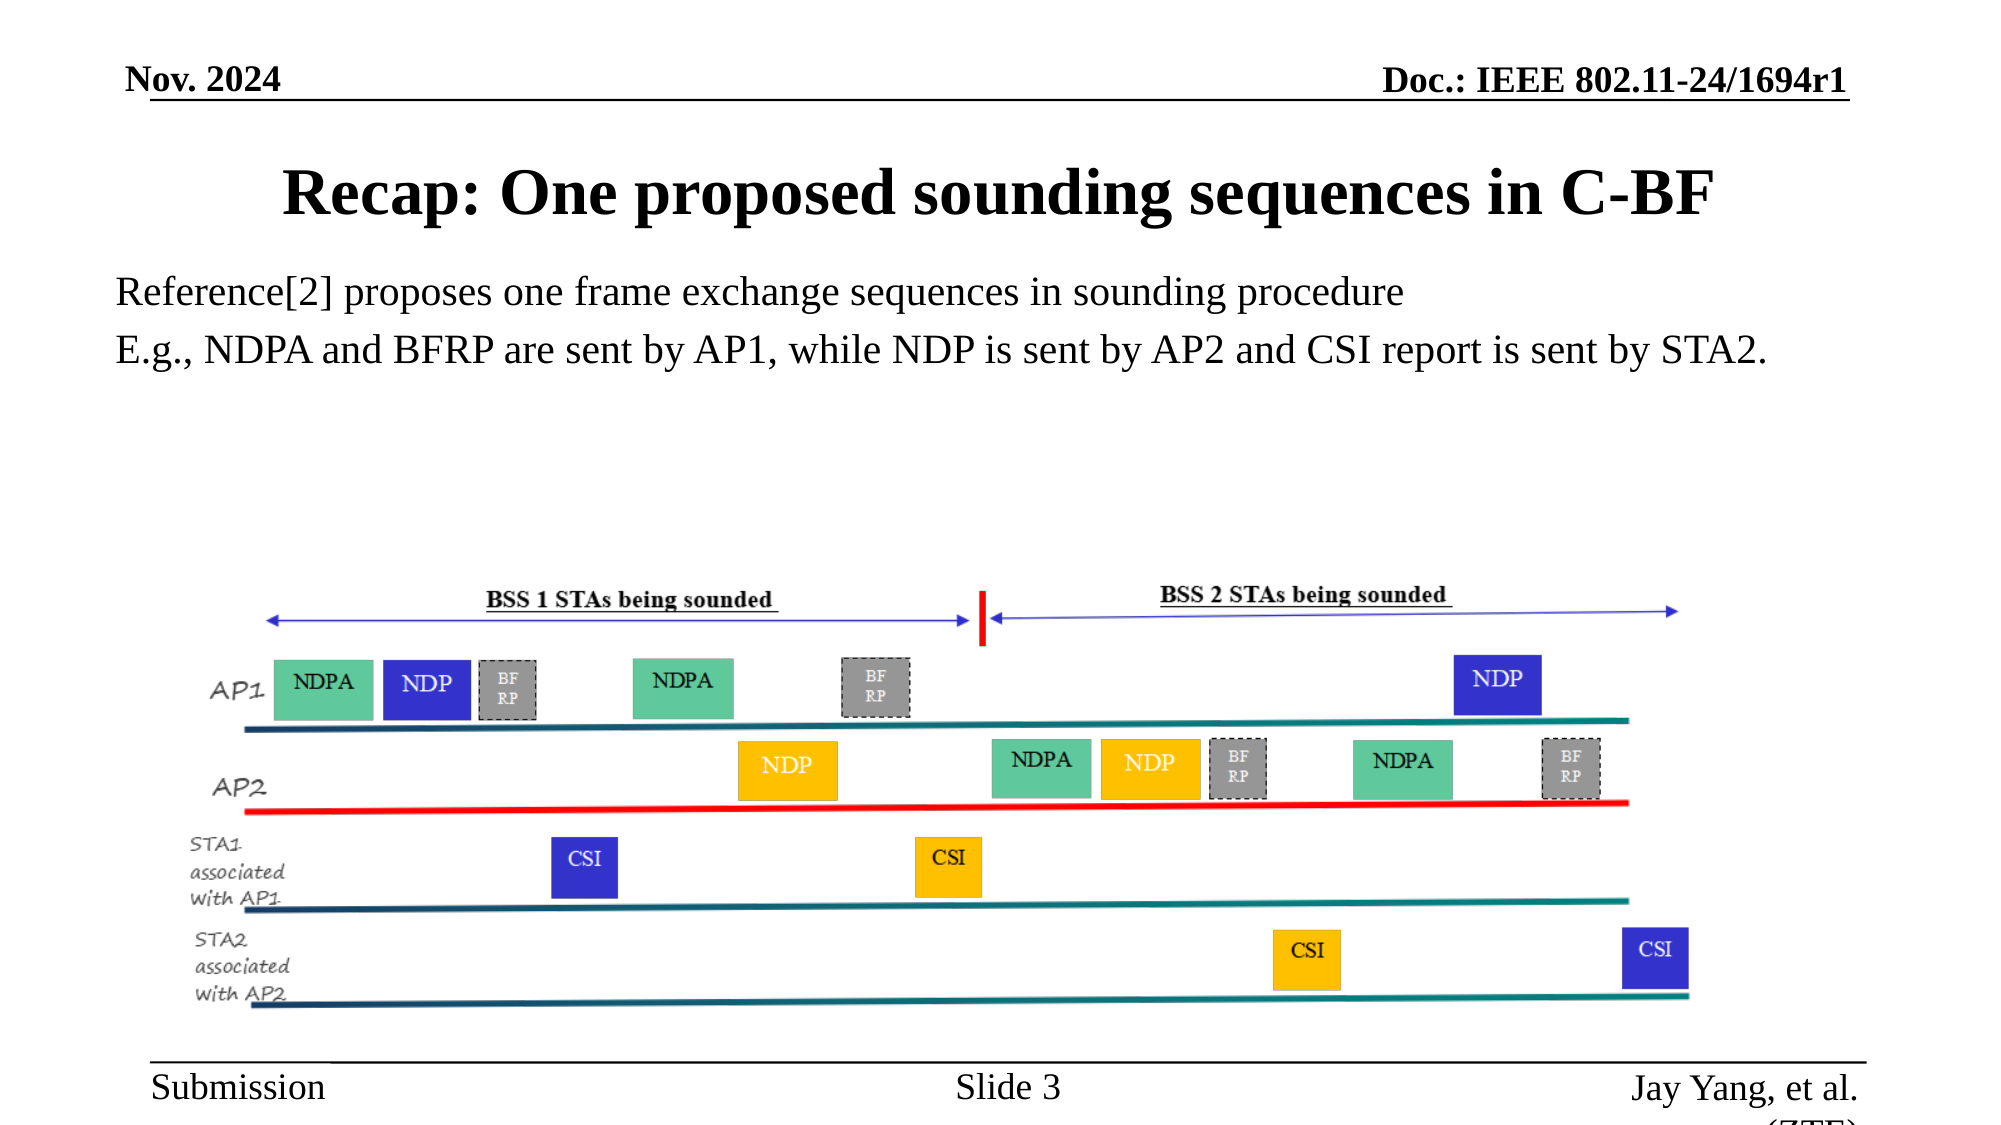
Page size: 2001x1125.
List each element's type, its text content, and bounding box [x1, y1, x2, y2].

slide_number Slide [942, 1061, 1075, 1108]
footer Jay Yang, et al. (ZTE) [1529, 1062, 1860, 1109]
text_box Reference[2] proposes one frame exchange sequences in sounding procedure E.g., NDPA and BFRP are sent by AP1, while NDP is sent by AP2 and CSI report is sent by STA2. [25, 255, 1900, 519]
title Recap: One proposed sounding sequences in C-BF [149, 112, 1851, 255]
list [175, 570, 1690, 1013]
